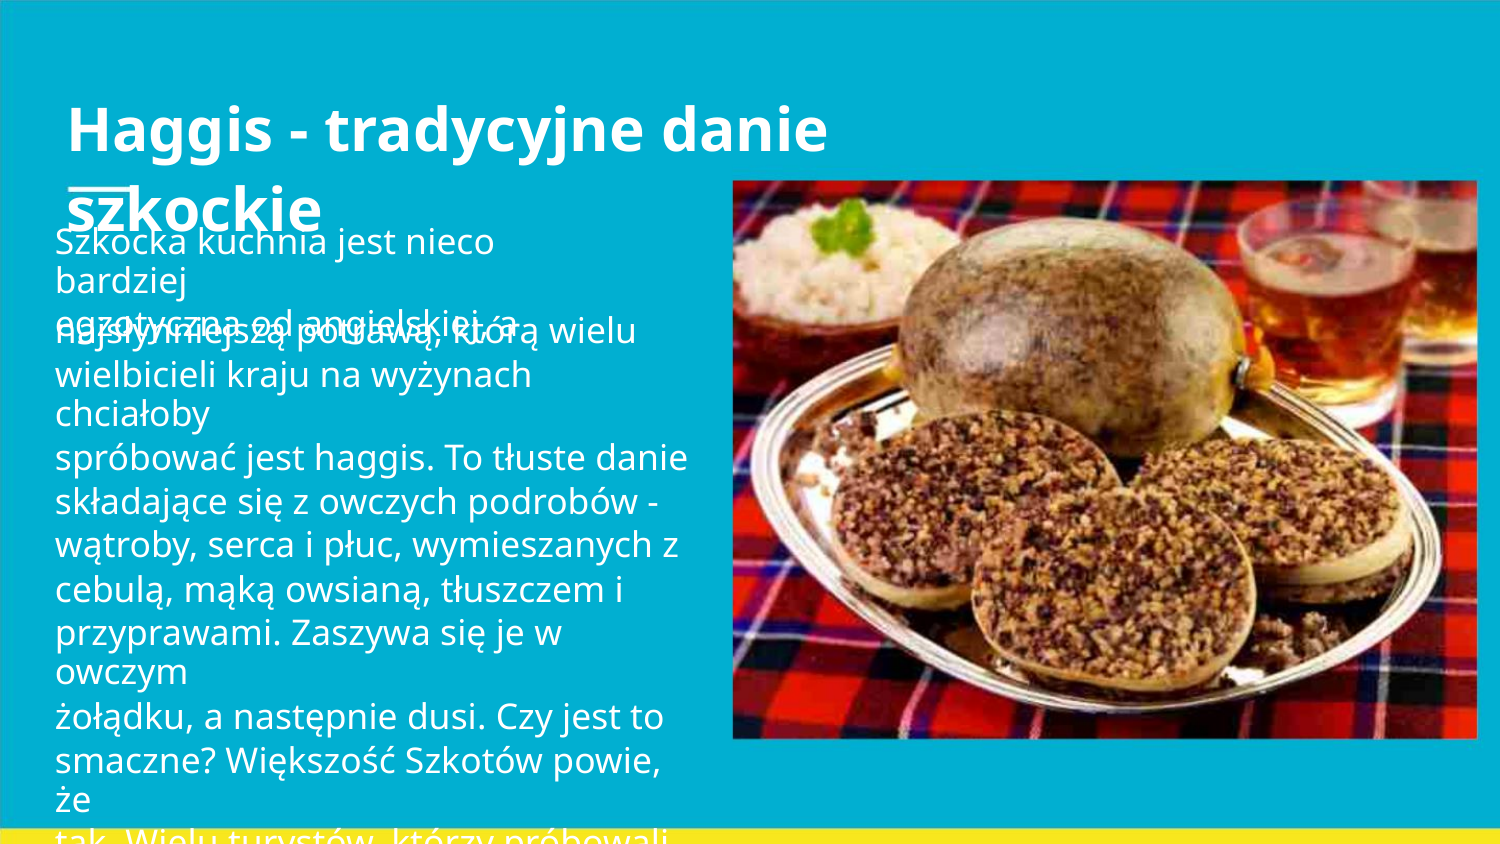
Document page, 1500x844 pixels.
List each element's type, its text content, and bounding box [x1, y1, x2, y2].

text_box [0, 0, 1500, 844]
text_box najsłynniejszą potrawą, którą wielu wielbicieli kraju na wyżynach chciałoby spróbować jest haggis. To tłuste danie składające się z owczych podrobów - wątroby, serca i płuc, wymieszanych z cebulą, mąką owsianą, tłuszczem i przyprawami. Zaszywa się je w owczym żołądku, a następnie dusi. Czy jest to smaczne? Większość Szkotów powie, że tak. Wielu turystów, którzy próbowali tej tradycyjnej potrawy twierdzi, że lepiej skupić się na innych aspektach [54, 311, 691, 844]
text_box Haggis - tradycyjne danie szkockie [66, 83, 1060, 244]
text_box Szkocka kuchnia jest nieco bardziej egzotyczna od angielskiej, a [54, 222, 620, 311]
